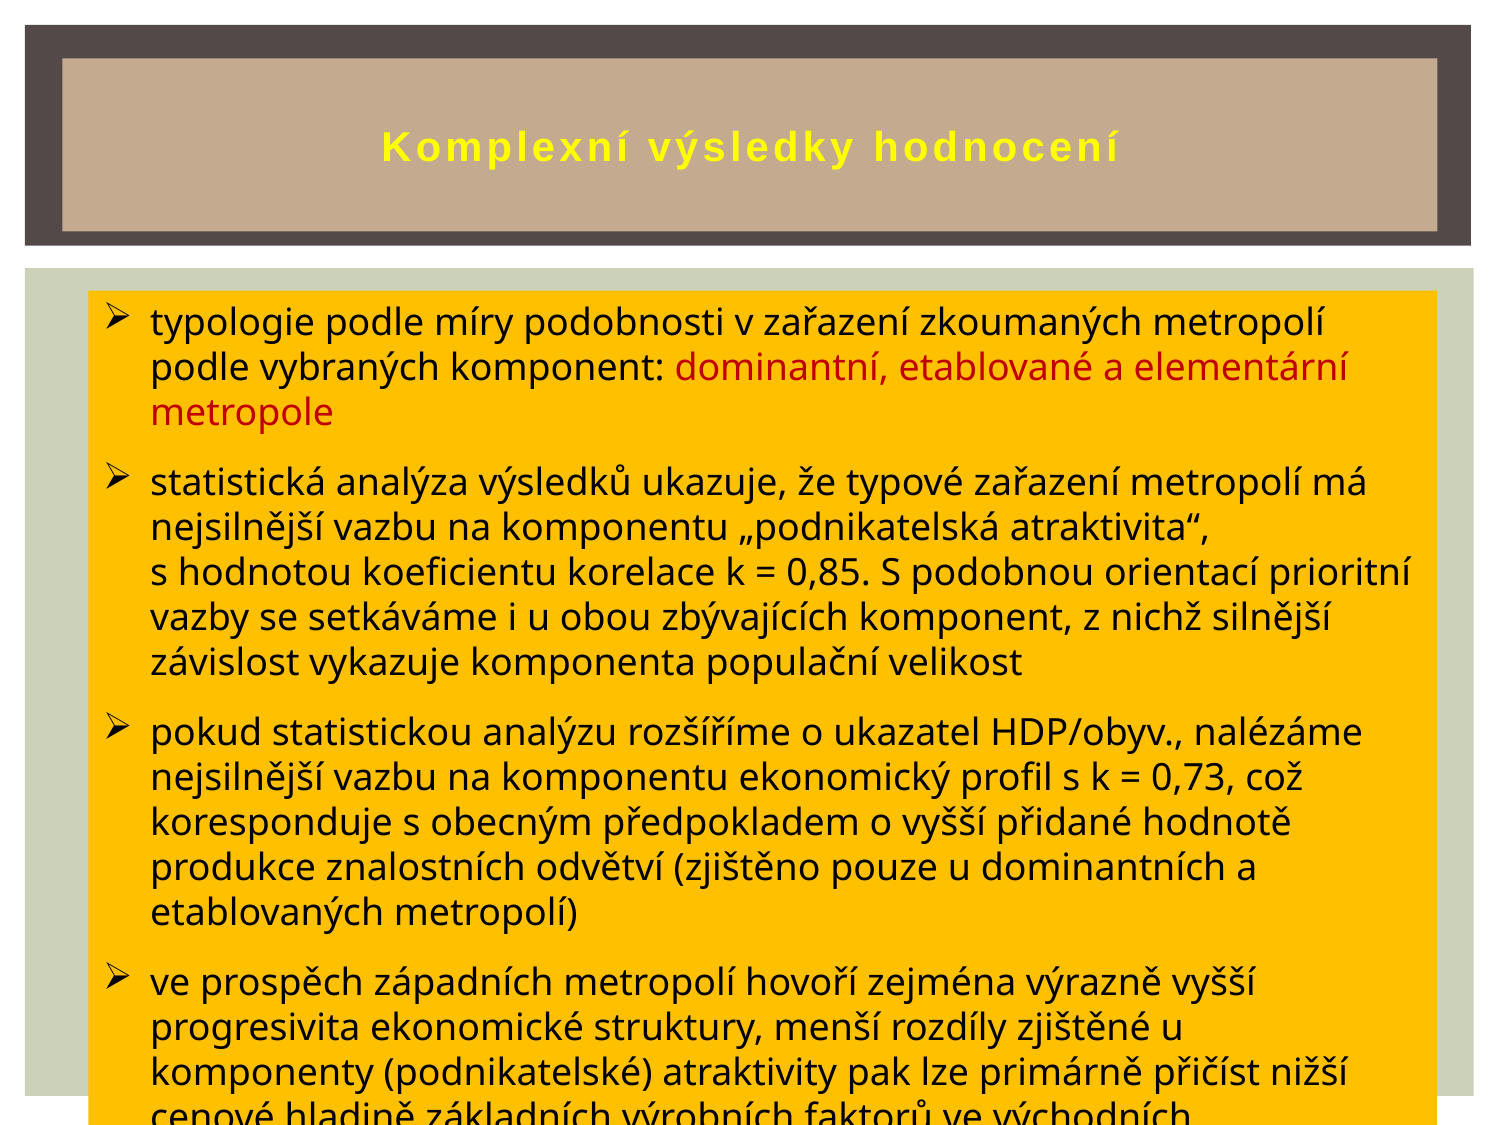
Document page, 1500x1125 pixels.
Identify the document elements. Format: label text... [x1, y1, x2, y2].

text_box typologie podle míry podobnosti v zařazení zkoumaných metropolí podle vybraných komponent: dominantní, etablované a elementární metropole statistická analýza výsledků ukazuje, že typové zařazení metropolí má nejsilnější vazbu na komponentu „podnikatelská atraktivita“, s hodnotou koeficientu korelace k = 0,85. S podobnou orientací prioritní vazby se setkáváme i u obou zbývajících komponent, z nichž silnější závislost vykazuje komponenta populační velikost pokud statistickou analýzu rozšíříme o ukazatel HDP/obyv., nalézáme nejsilnější vazbu na komponentu ekonomický profil s k = 0,73, což koresponduje s obecným předpokladem o vyšší přidané hodnotě produkce znalostních odvětví (zjištěno pouze u dominantních a etablovaných metropolí) ve prospěch západních metropolí hovoří zejména výrazně vyšší progresivita ekonomické struktury, menší rozdíly zjištěné u komponenty (podnikatelské) atraktivity pak lze primárně přičíst nižší cenové hladině základních výrobních faktorů ve východních metropolích. [88, 290, 1438, 1125]
title Komplexní výsledky hodnocení [62, 58, 1438, 232]
